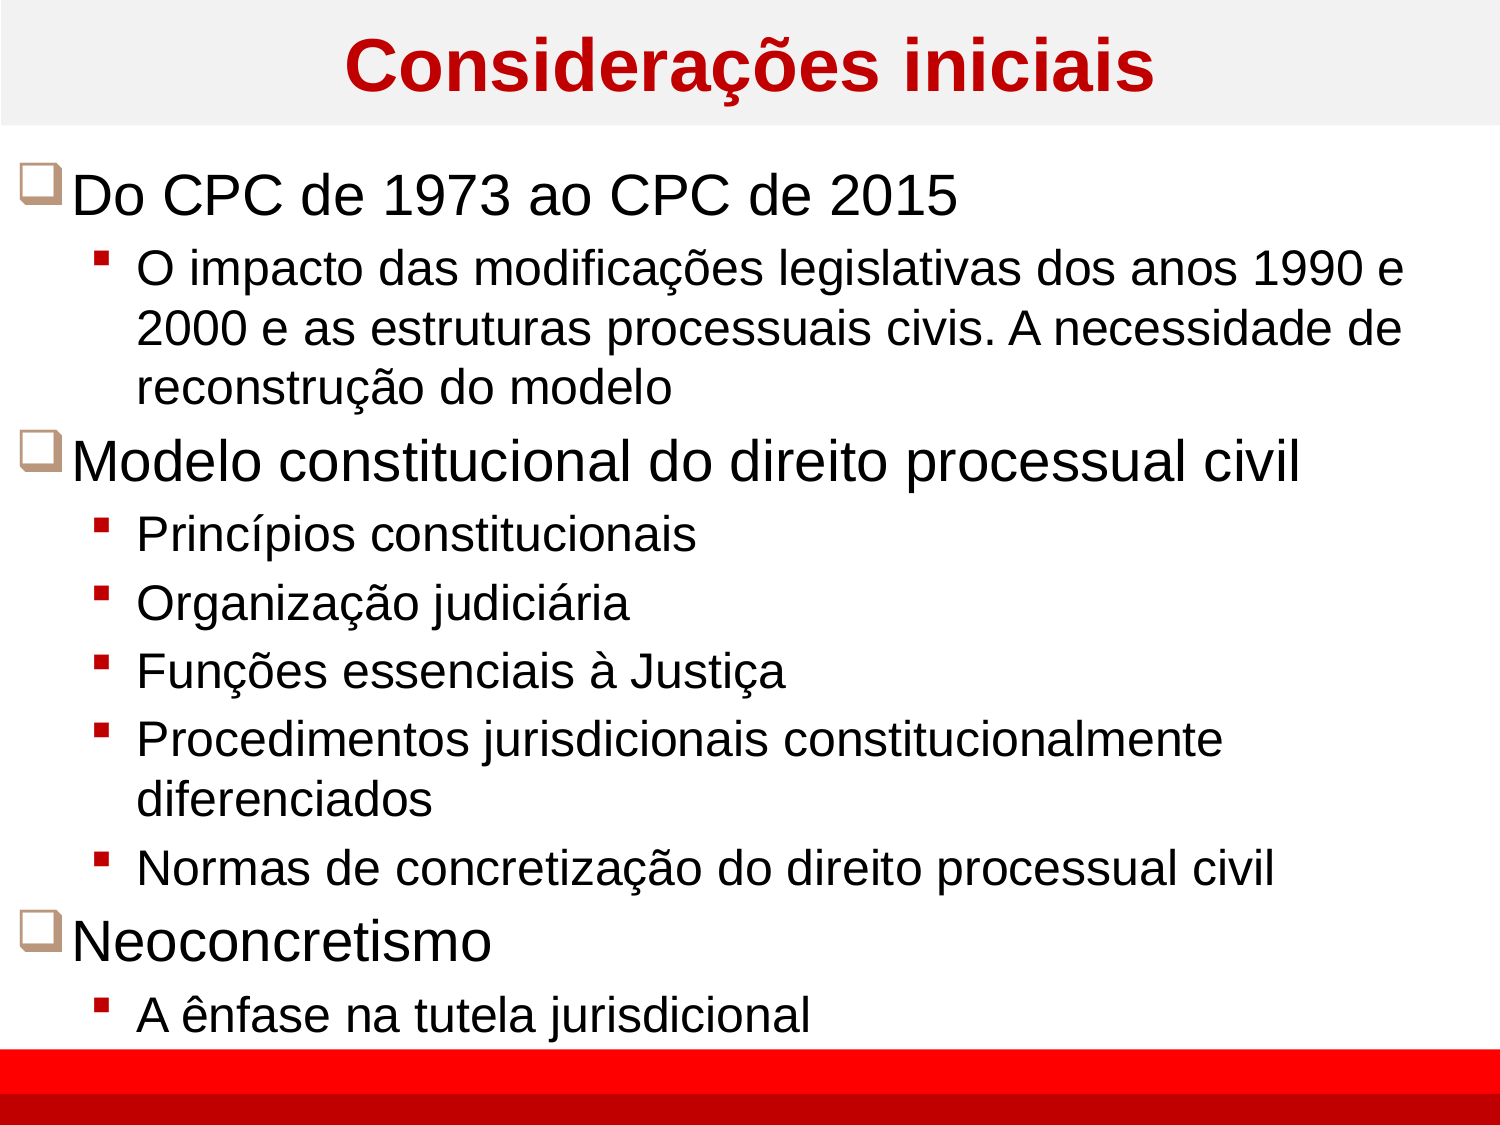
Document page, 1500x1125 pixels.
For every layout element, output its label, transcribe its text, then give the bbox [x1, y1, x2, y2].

list Do CPC de 1973 ao CPC de 2015 O impacto das modificações legislativas dos anos 1990 e 2000 e as estruturas processuais civis. A necessidade de reconstrução do modelo Modelo constitucional do direito processual civil Princípios constitucionais Organização judiciária Funções essenciais à Justiça Procedimentos jurisdicionais constitucionalmente diferenciados Normas de concretização do direito processual civil Neoconcretismo A ênfase na tutela jurisdicional [0, 149, 1499, 1047]
text_box [0, 1092, 1500, 1125]
text_box [0, 1047, 1500, 1092]
title Considerações iniciais [1, 0, 1500, 126]
